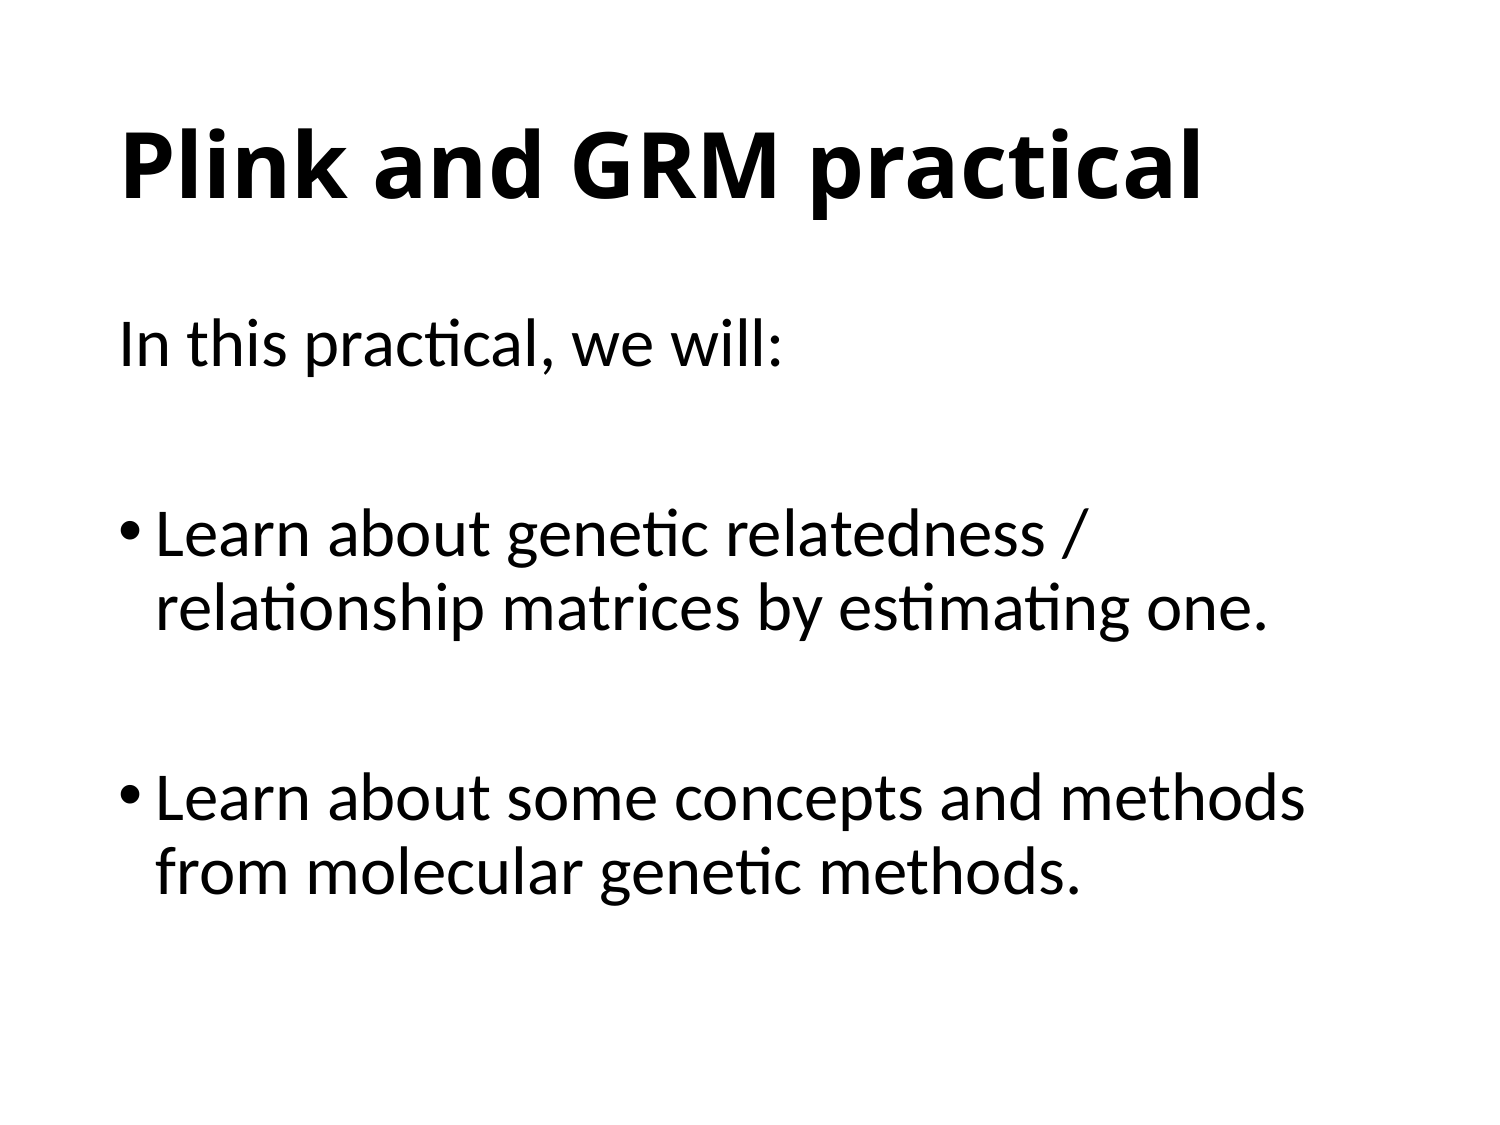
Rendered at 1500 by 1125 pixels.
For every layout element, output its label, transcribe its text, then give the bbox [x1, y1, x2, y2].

title Plink and GRM practical [103, 59, 1397, 278]
list In this practical, we will: Learn about genetic relatedness / relationship matrices by estimating one. Learn about some concepts and methods from molecular genetic methods. [103, 299, 1397, 1014]
